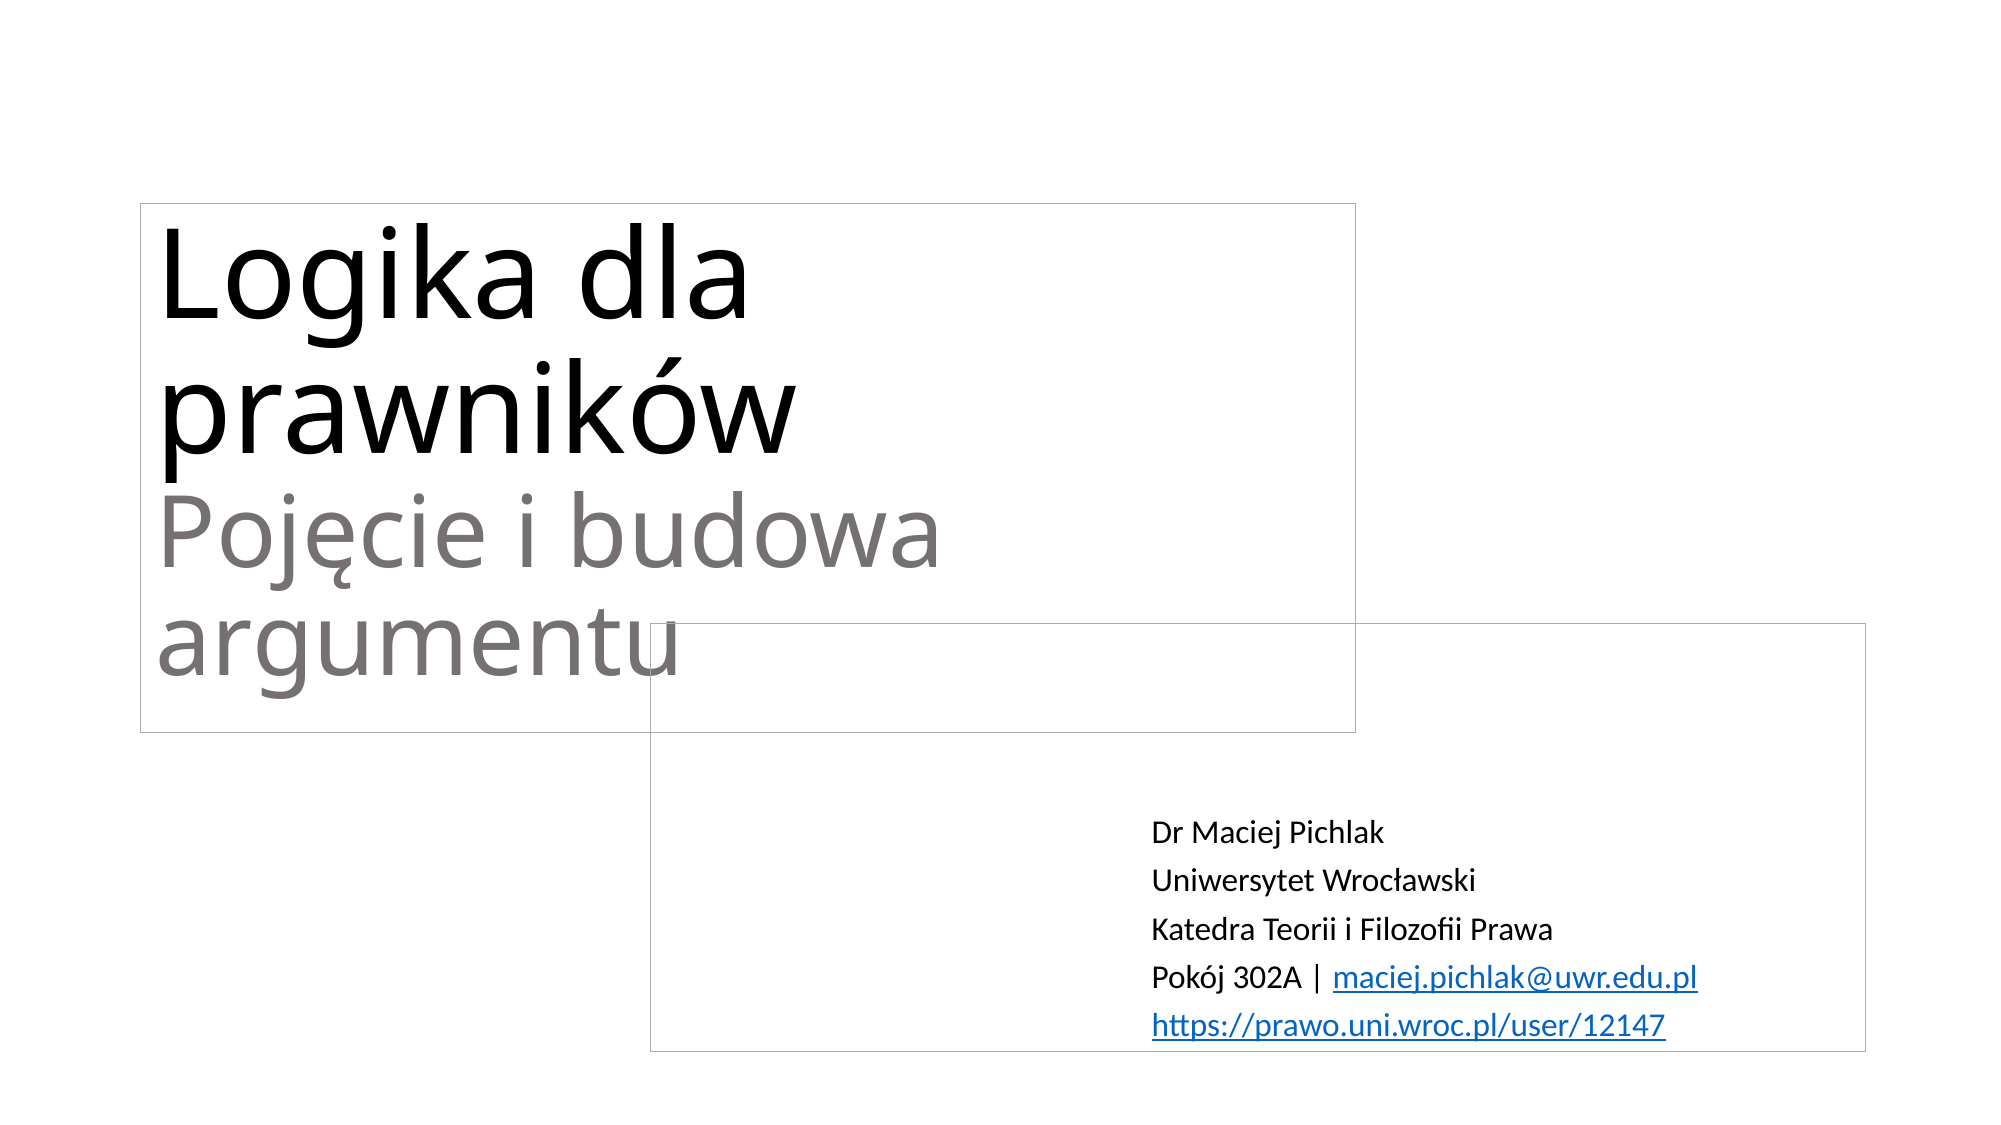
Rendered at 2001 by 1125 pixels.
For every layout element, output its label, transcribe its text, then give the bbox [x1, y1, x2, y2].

subtitle Dr Maciej Pichlak Uniwersytet Wrocławski Katedra Teorii i Filozofii Prawa Pokój 302A | maciej.pichlak@uwr.edu.pl https://prawo.uni.wroc.pl/user/12147 [650, 623, 1866, 1052]
title Logika dla prawników Pojęcie i budowa argumentu [140, 203, 1356, 733]
